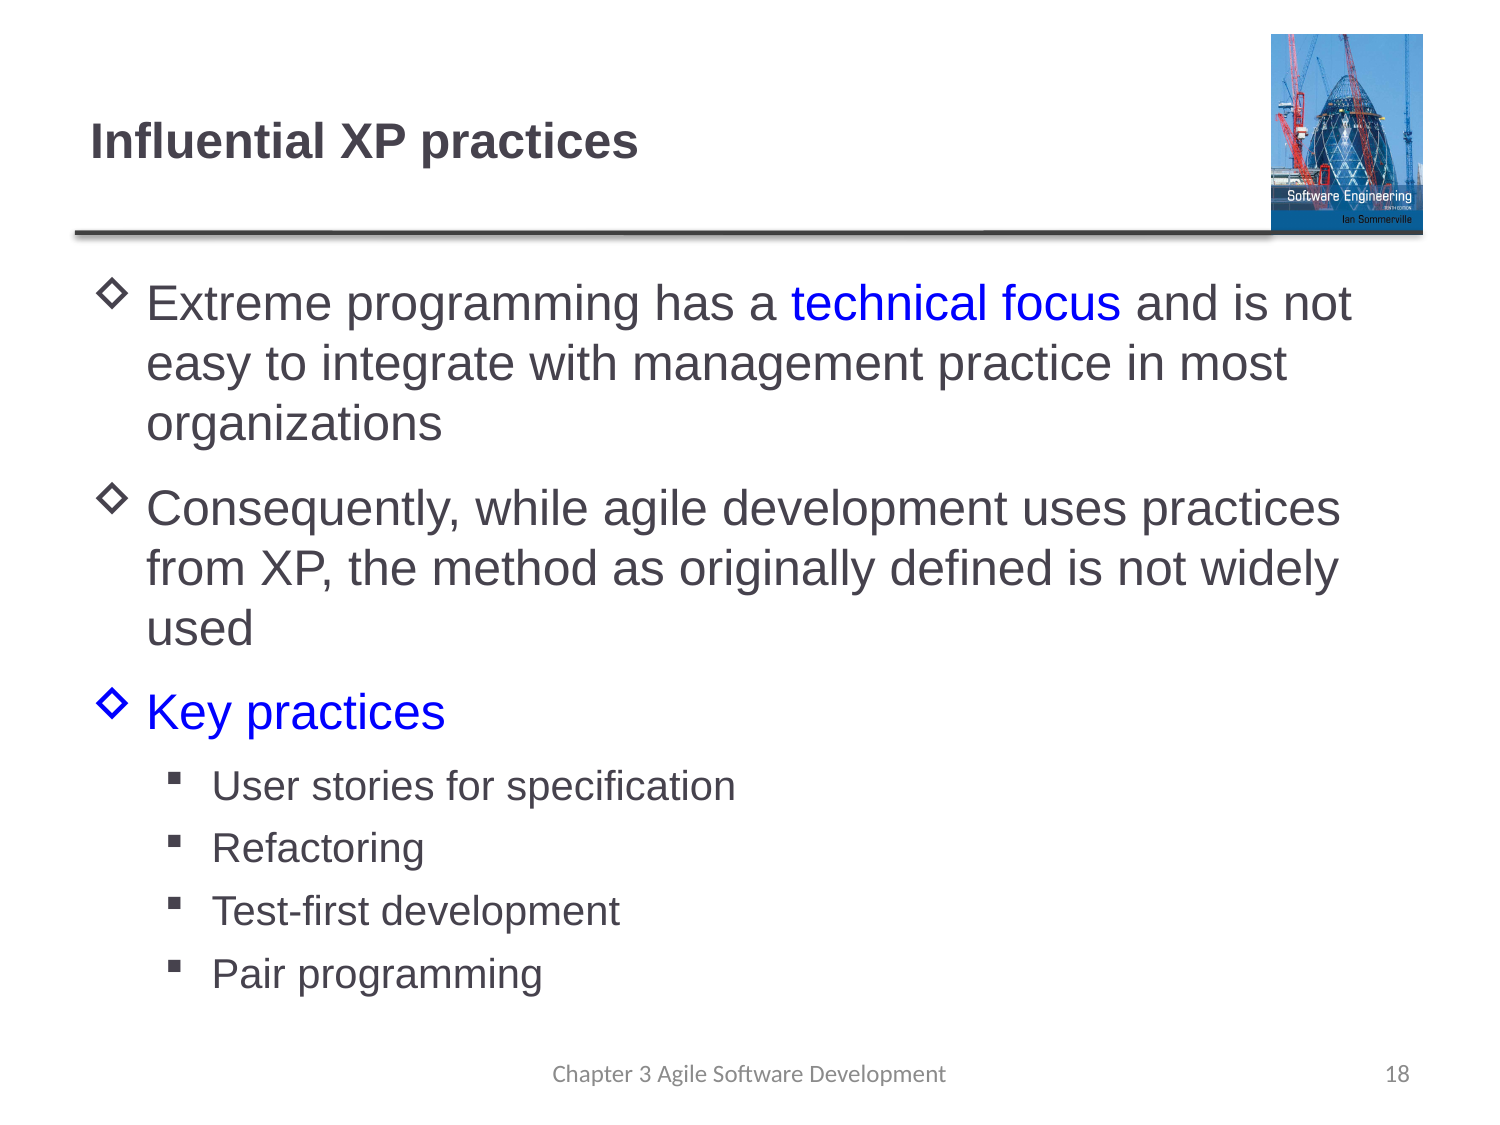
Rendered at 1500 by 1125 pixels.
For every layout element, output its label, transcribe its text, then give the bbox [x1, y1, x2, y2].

title Influential XP practices [74, 44, 1272, 233]
picture [1271, 34, 1423, 230]
footer Chapter 3 Agile Software Development [512, 1042, 988, 1103]
list Extreme programming has a technical focus and is not easy to integrate with management practice in most organizations Consequently, while agile development uses practices from XP, the method as originally defined is not widely used Key practices User stories for specification Refactoring Test-first development Pair programming [75, 262, 1425, 1005]
slide_number 18 [1074, 1042, 1425, 1103]
